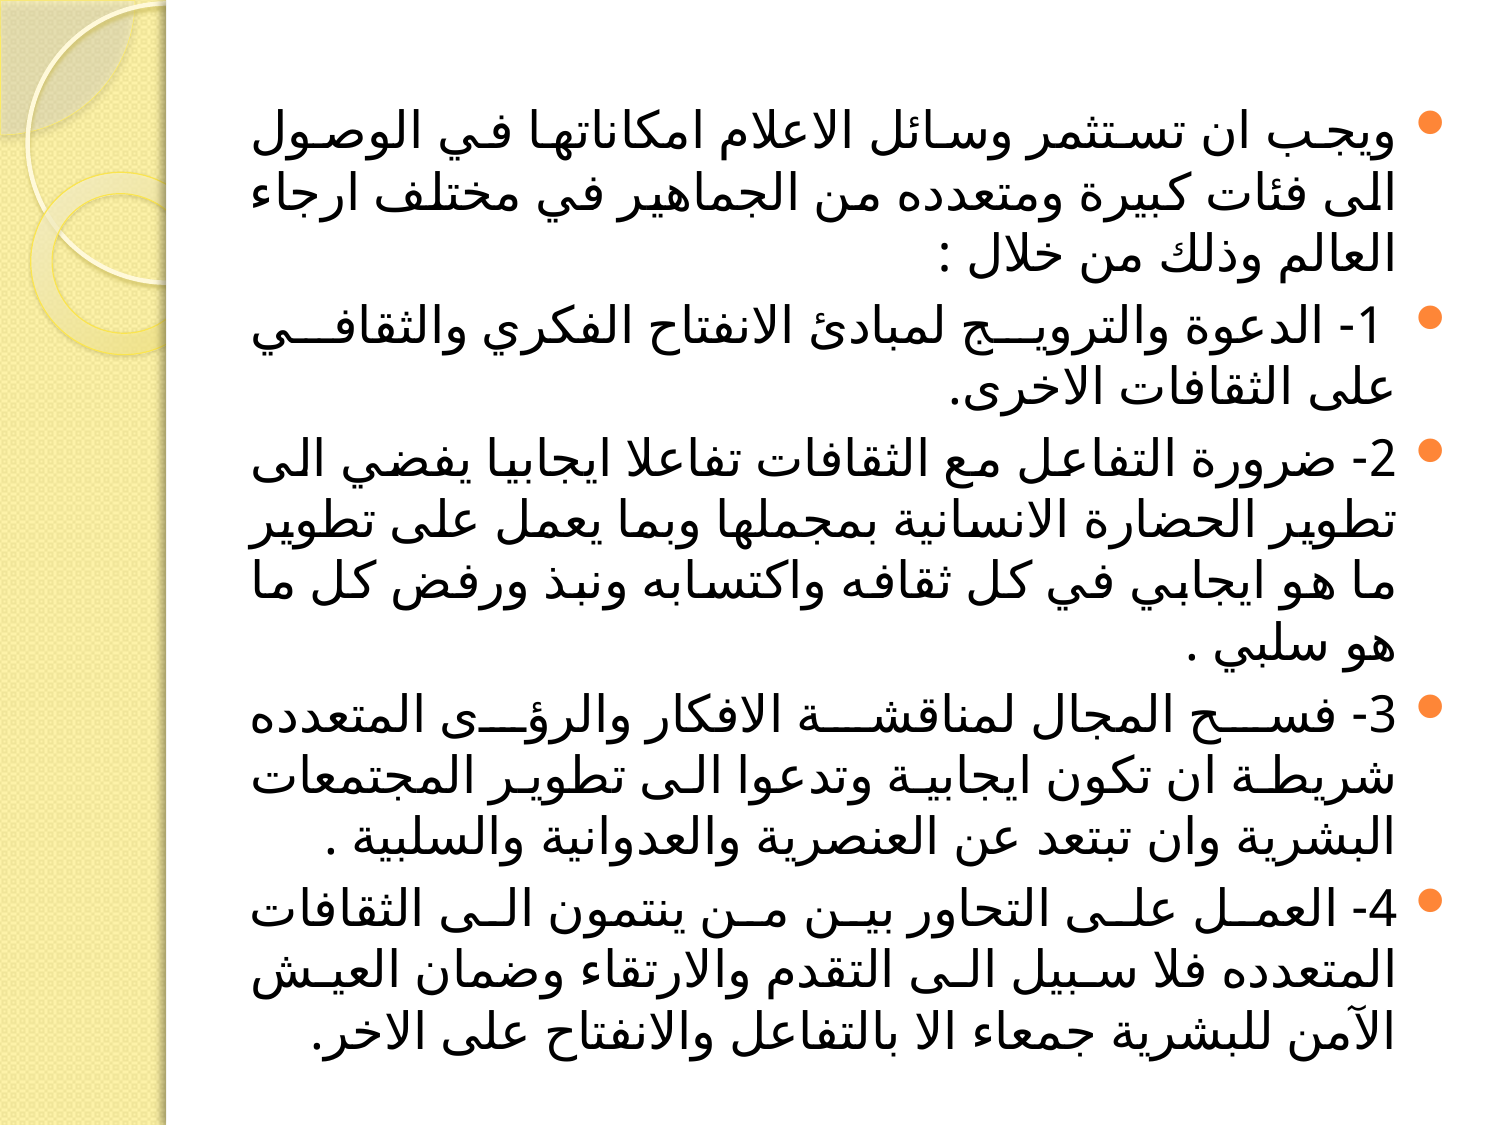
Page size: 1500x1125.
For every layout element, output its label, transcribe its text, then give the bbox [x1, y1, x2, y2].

list ويجب ان تستثمر وسائل الاعلام امكاناتها في الوصول الى فئات كبيرة ومتعدده من الجماهير في مختلف ارجاء العالم وذلك من خلال : 1- الدعوة والترويج لمبادئ الانفتاح الفكري والثقافي على الثقافات الاخرى. 2- ضرورة التفاعل مع الثقافات تفاعلا ايجابيا يفضي الى تطوير الحضارة الانسانية بمجملها وبما يعمل على تطوير ما هو ايجابي في كل ثقافه واكتسابه ونبذ ورفض كل ما هو سلبي . 3- فسح المجال لمناقشة الافكار والرؤى المتعدده شريطة ان تكون ايجابية وتدعوا الى تطوير المجتمعات البشرية وان تبتعد عن العنصرية والعدوانية والسلبية . 4- العمل على التحاور بين من ينتمون الى الثقافات المتعدده فلا سبيل الى التقدم والارتقاء وضمان العيش الآمن للبشرية جمعاء الا بالتفاعل والانفتاح على الاخر. [235, 90, 1466, 1071]
